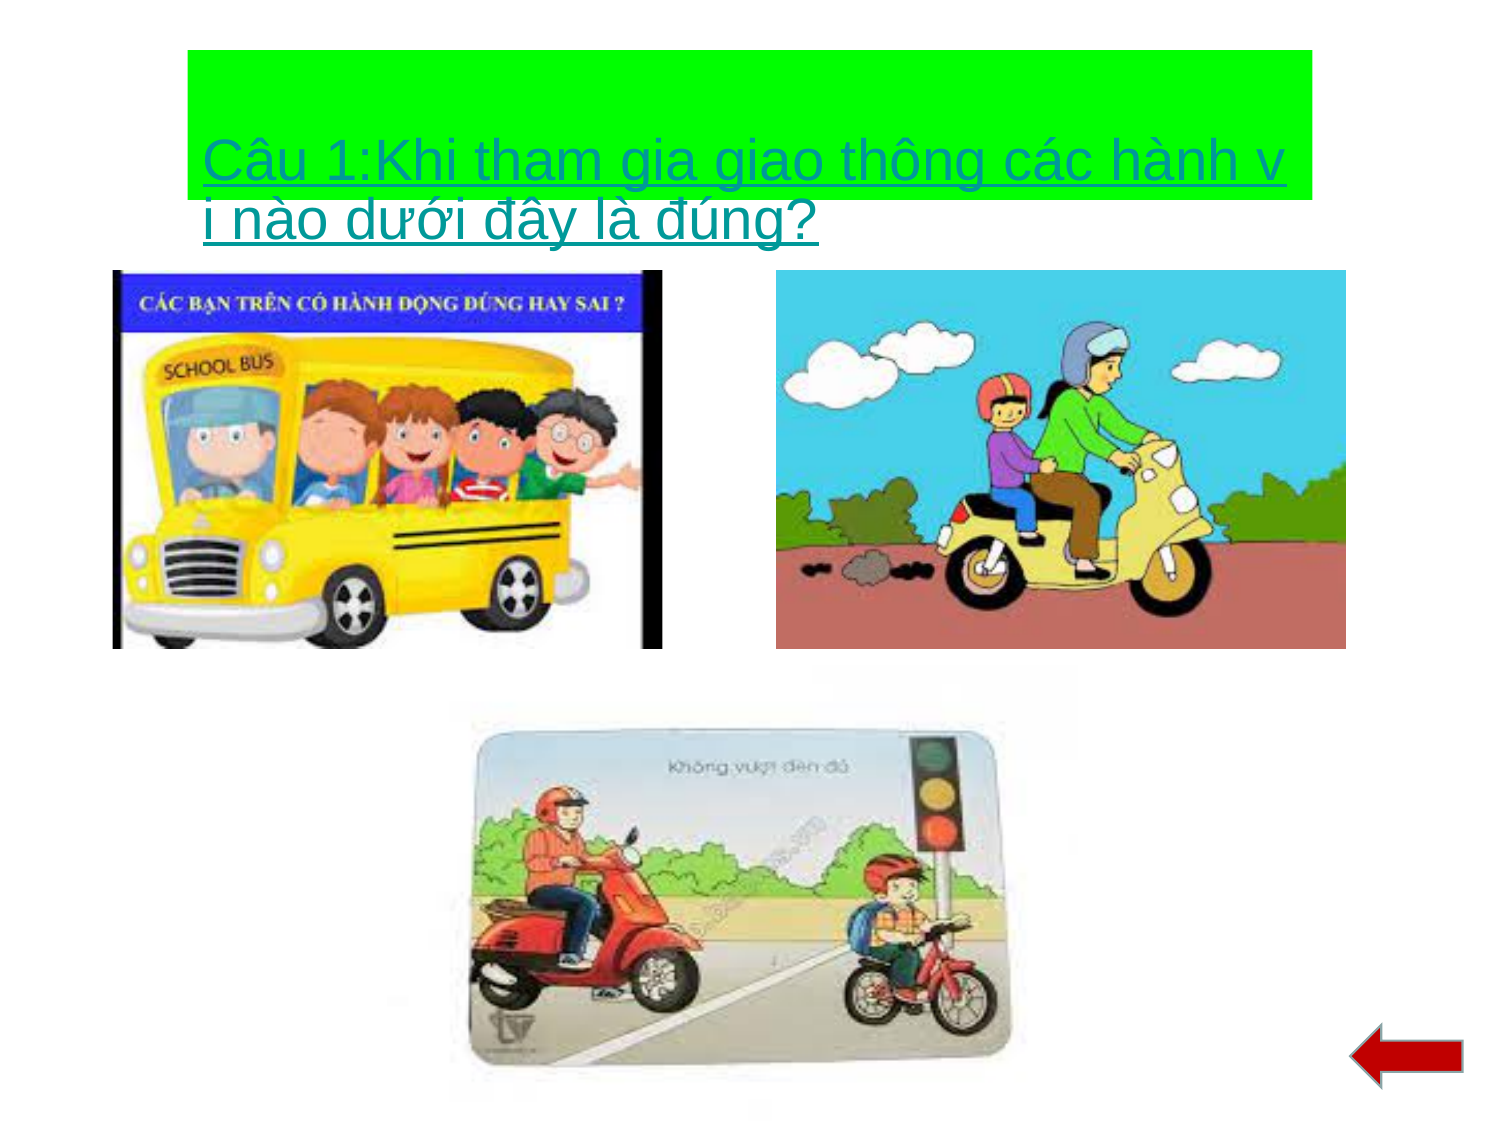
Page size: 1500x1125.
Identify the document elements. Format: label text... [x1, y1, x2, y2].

text_box [1348, 1022, 1464, 1090]
picture [387, 665, 1078, 1125]
picture [112, 270, 663, 649]
picture [776, 270, 1346, 649]
title Câu 1:Khi tham gia giao thông các hành vi nào dưới đây là đúng? [187, 50, 1313, 200]
